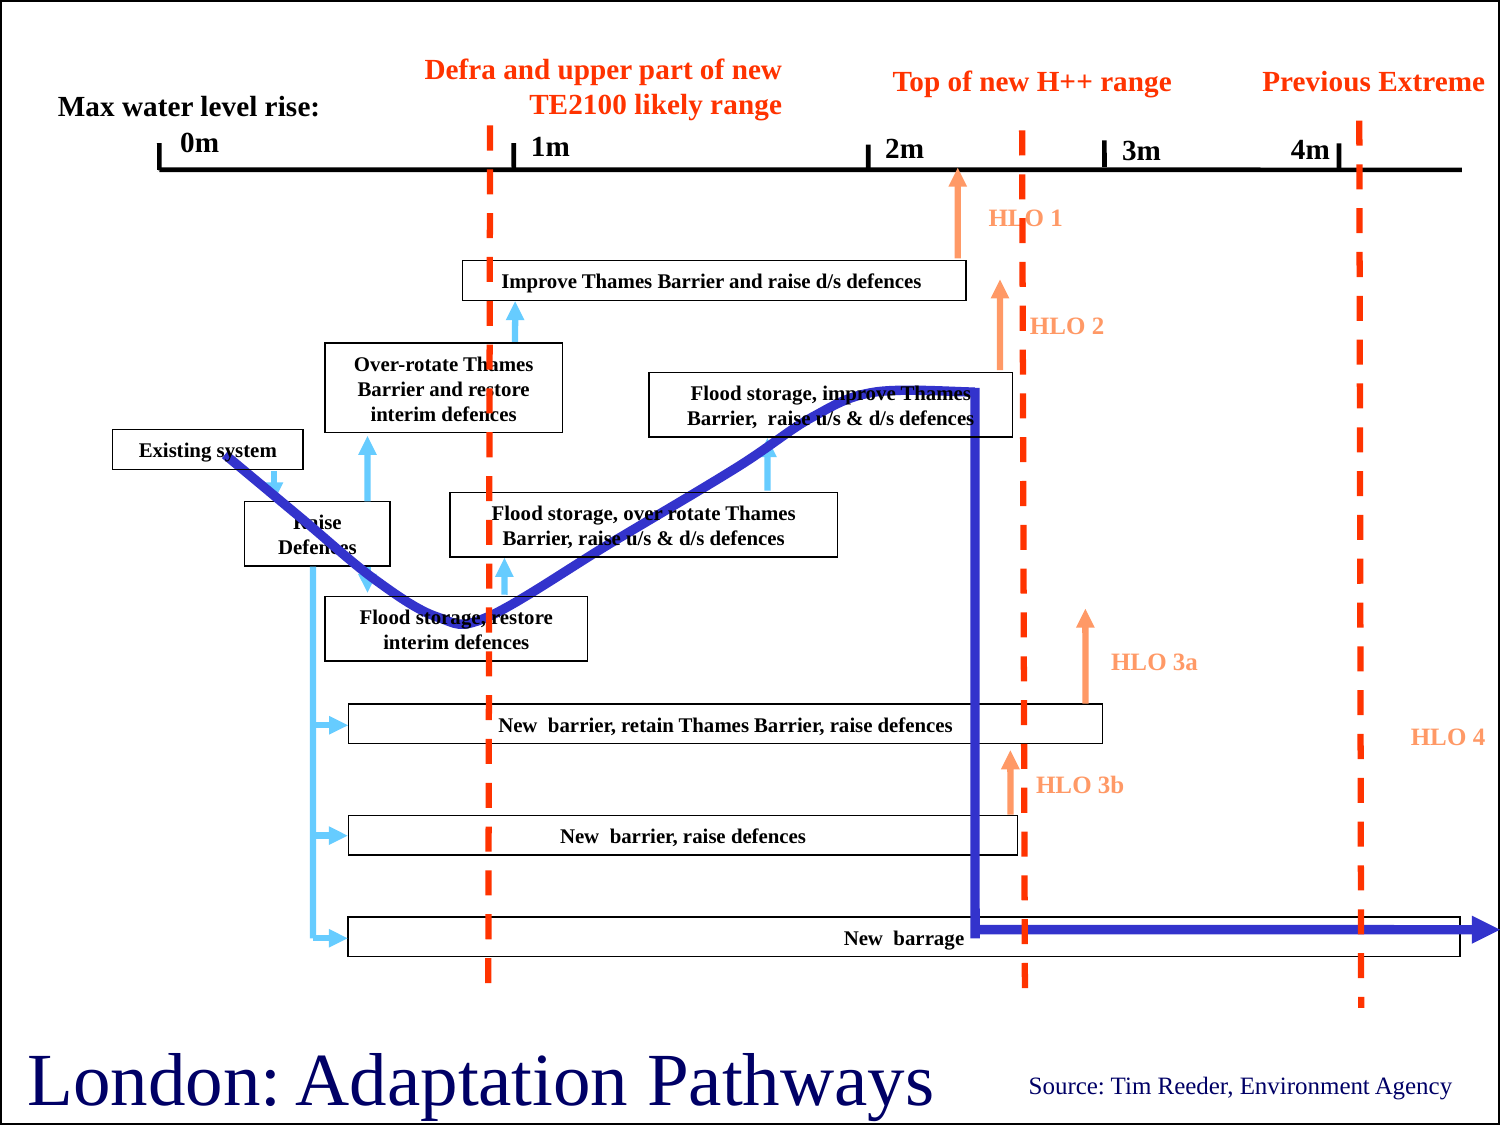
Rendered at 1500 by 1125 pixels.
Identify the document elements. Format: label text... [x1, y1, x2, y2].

text_box London: Adaptation Pathways [12, 1023, 950, 1125]
text_box Existing system [112, 429, 304, 470]
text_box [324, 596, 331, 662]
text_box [336, 42, 1500, 1008]
text_box [0, 0, 1500, 1125]
text_box [243, 445, 331, 544]
text_box [269, 493, 276, 502]
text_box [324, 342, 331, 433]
text_box Source: Tim Reeder, Environment Agency [1013, 1062, 1468, 1107]
